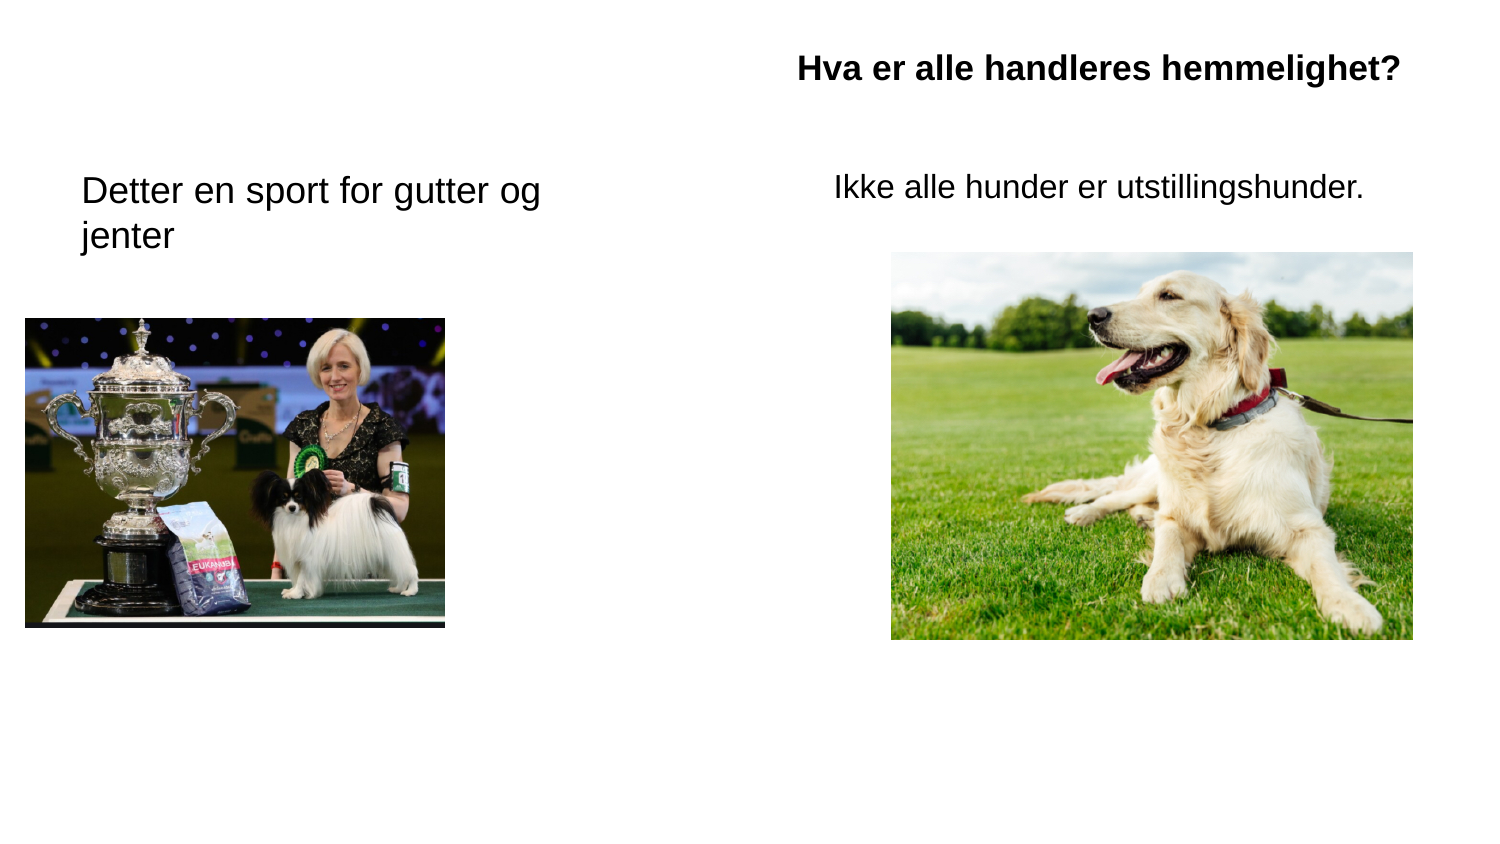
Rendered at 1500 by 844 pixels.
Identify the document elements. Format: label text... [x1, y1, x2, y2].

picture [24, 318, 446, 629]
picture [891, 251, 1413, 640]
text_box Detter en sport for gutter og jenter [66, 150, 643, 291]
text_box Hva er alle handleres hemmelighet? [782, 30, 1500, 171]
text_box Ikke alle hunder er utstillingshunder. [818, 150, 1500, 291]
